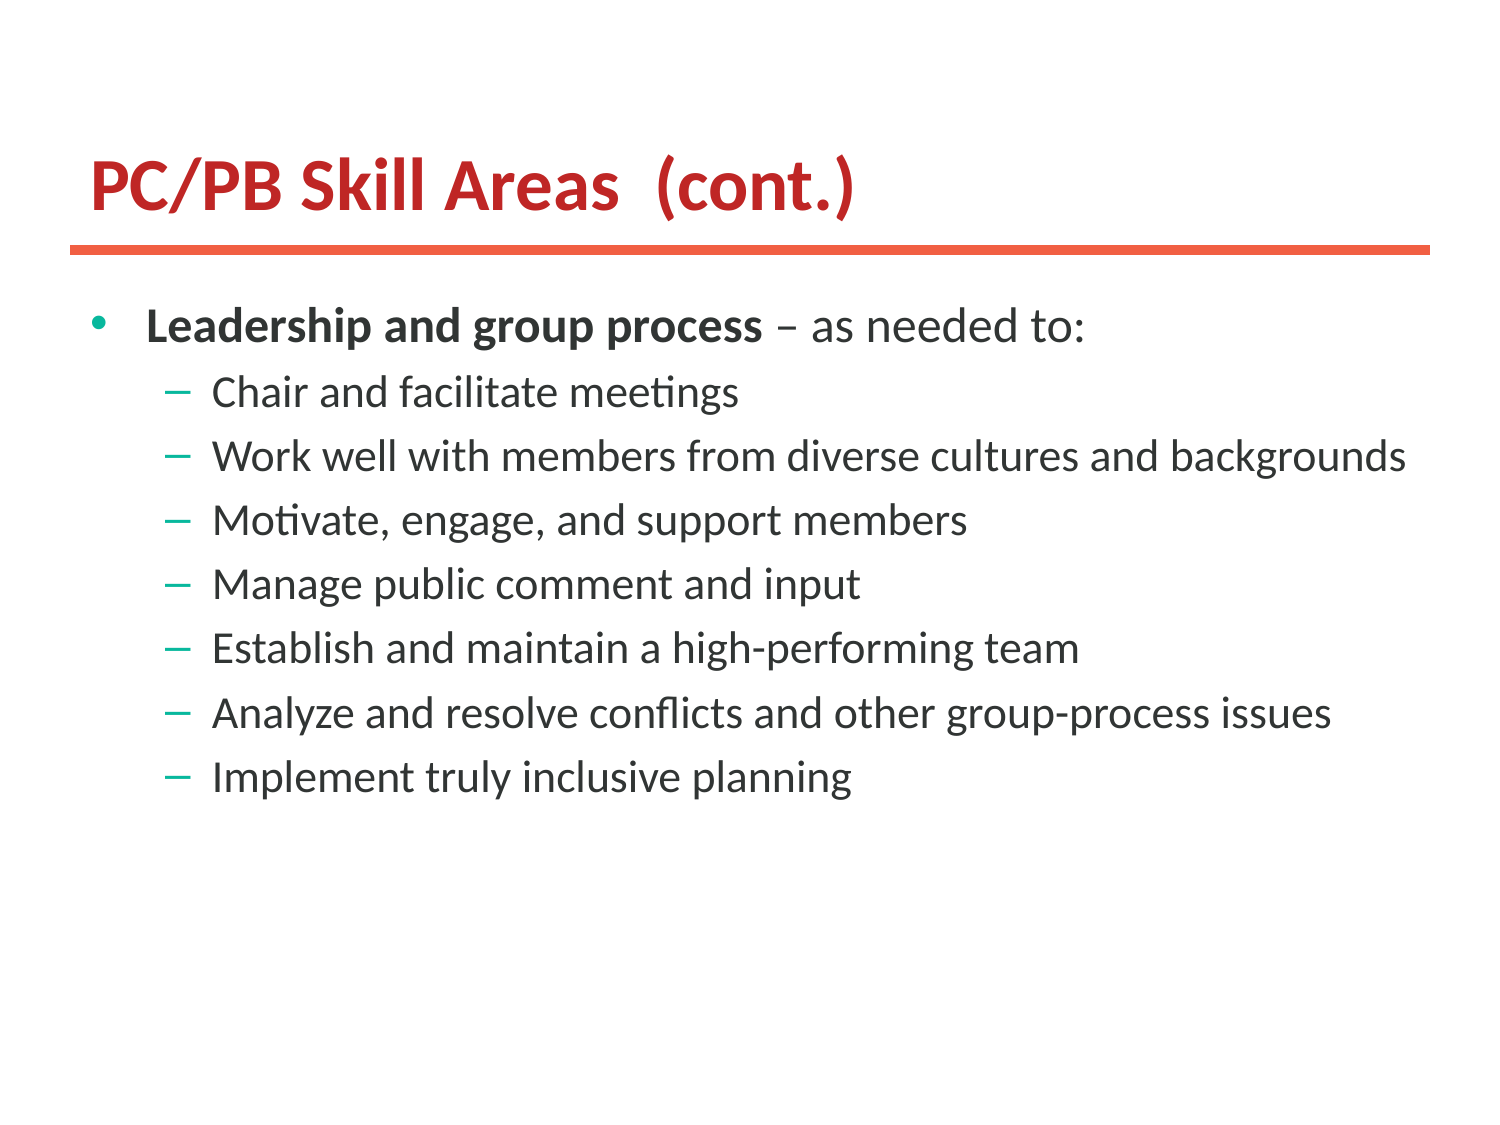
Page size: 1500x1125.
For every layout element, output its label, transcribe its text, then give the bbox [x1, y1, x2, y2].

title PC/PB Skill Areas (cont.) [75, 45, 1425, 233]
list Leadership and group process – as needed to: Chair and facilitate meetings Work well with members from diverse cultures and backgrounds Motivate, engage, and support members Manage public comment and input Establish and maintain a high-performing team Analyze and resolve conflicts and other group-process issues Implement truly inclusive planning [75, 284, 1425, 1005]
